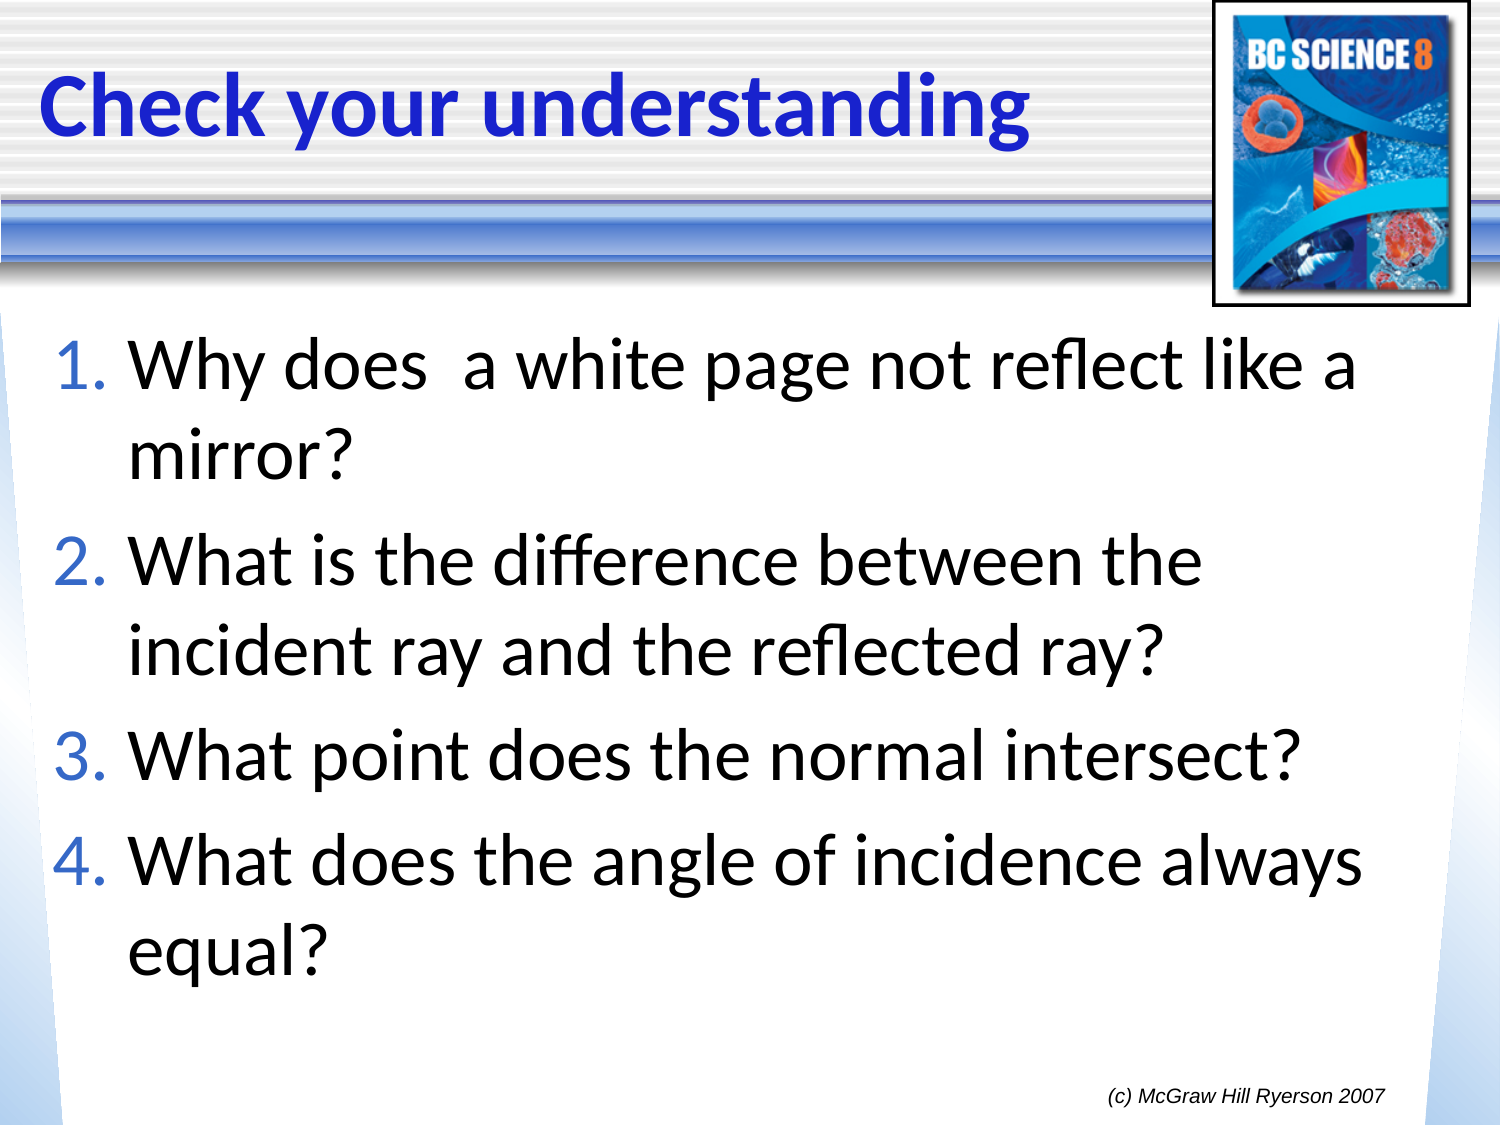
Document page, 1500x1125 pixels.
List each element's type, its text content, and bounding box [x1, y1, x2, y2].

title Check your understanding [24, 12, 1488, 188]
footer (c) McGraw Hill Ryerson 2007 [225, 1074, 1400, 1125]
list Why does a white page not reflect like a mirror? What is the difference between the incident ray and the reflected ray? What point does the normal intersect? What does the angle of incidence always equal? [37, 307, 1450, 1050]
picture [0, 0, 1500, 307]
